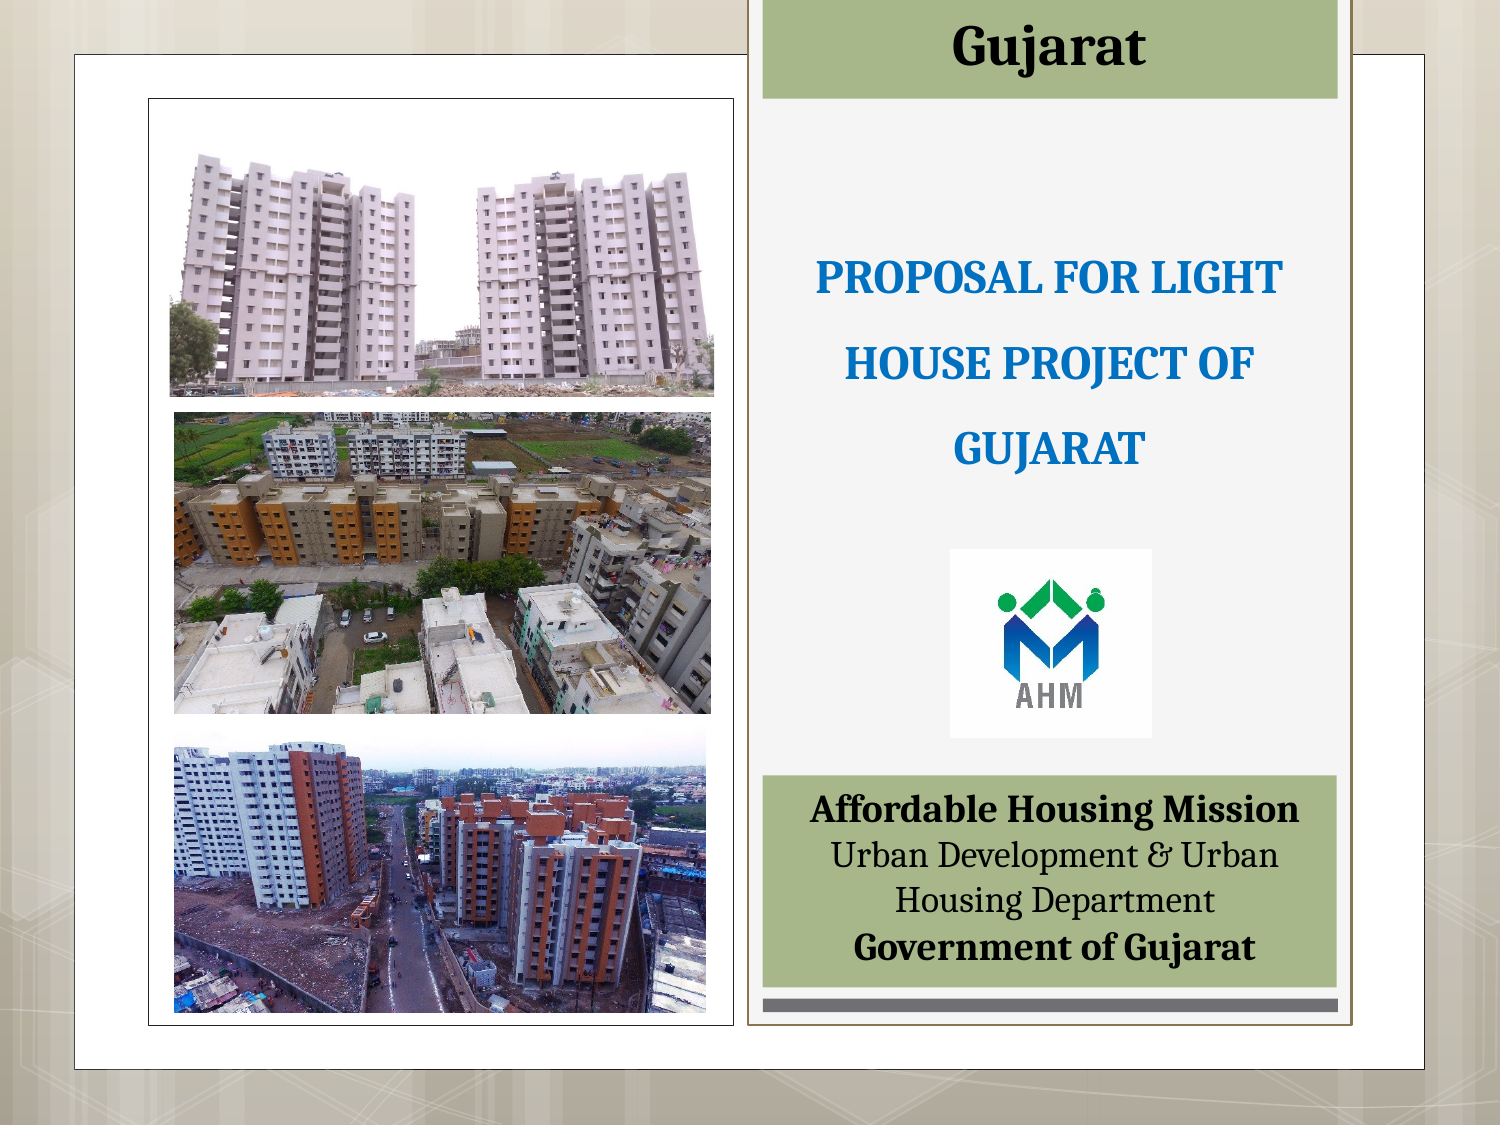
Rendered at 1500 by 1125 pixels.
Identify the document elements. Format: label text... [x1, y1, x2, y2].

title PROPOSAL FOR LIGHT HOUSE PROJECT OF GUJARAT [762, 120, 1337, 486]
picture [169, 124, 715, 397]
picture [174, 412, 712, 1013]
list Affordable Housing Mission Urban Development & Urban Housing Department Government of Gujarat [762, 775, 1337, 988]
picture [949, 549, 1152, 738]
text_box Gujarat [937, 0, 1162, 85]
